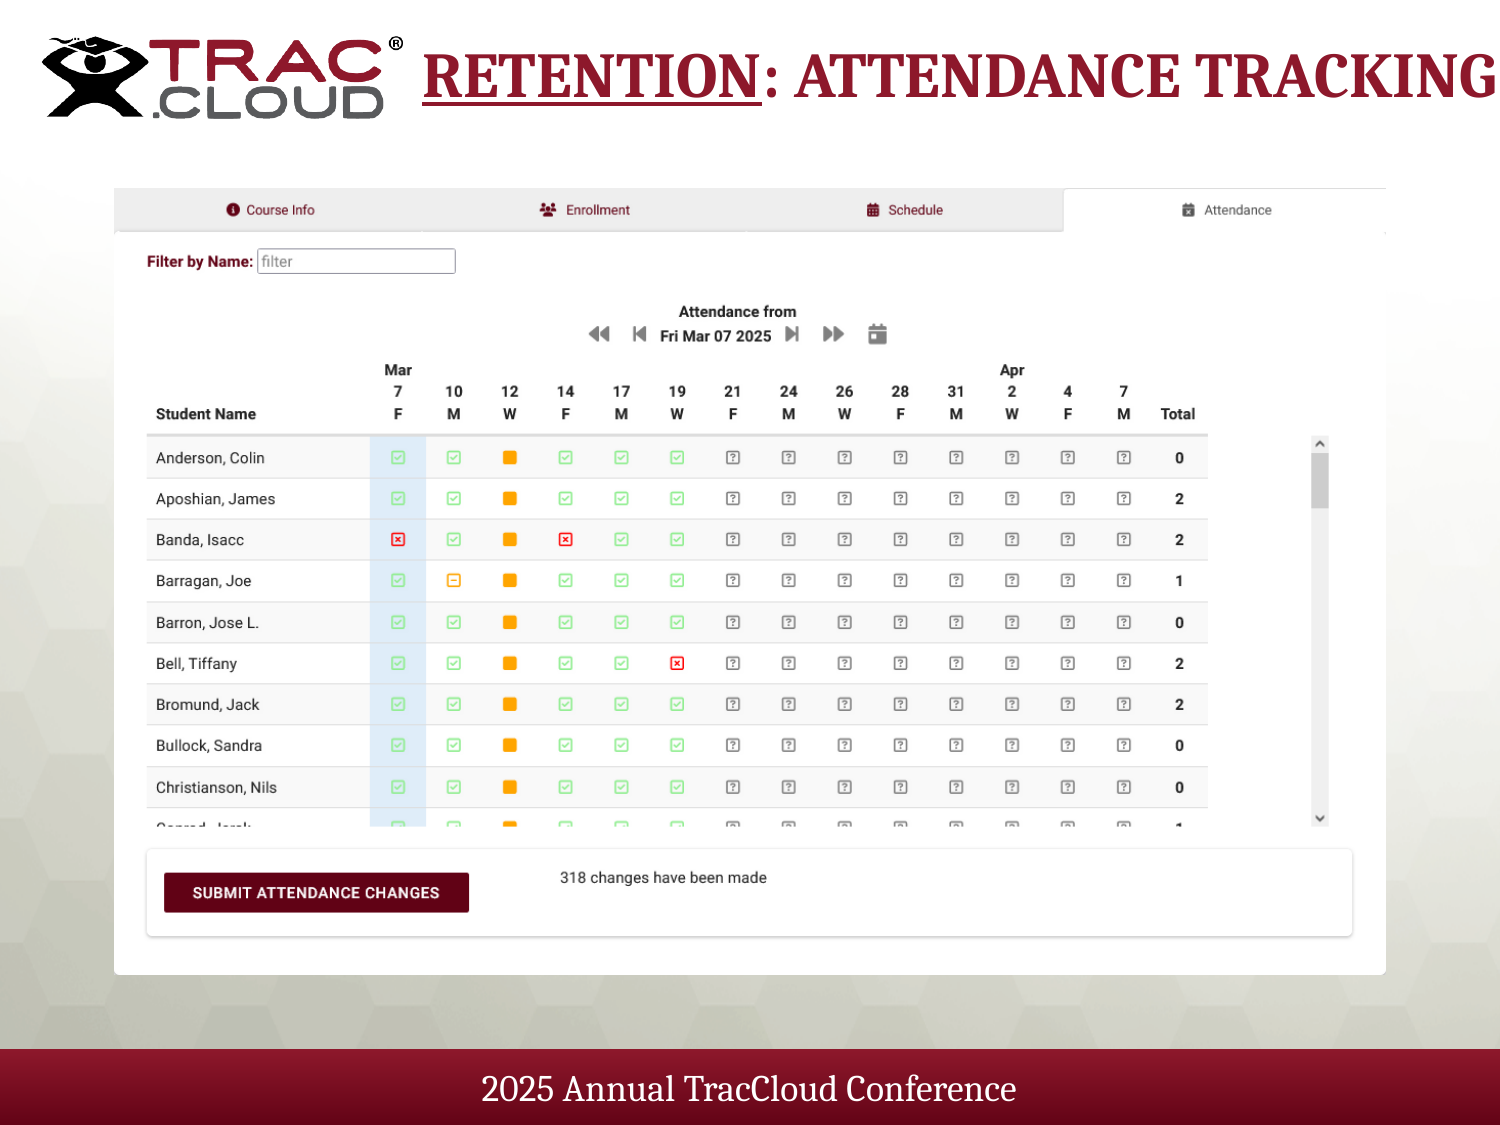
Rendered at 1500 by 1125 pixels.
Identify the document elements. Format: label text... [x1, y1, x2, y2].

title Retention: Attendance Tracking [407, 33, 1500, 119]
picture [0, 28, 1500, 1049]
